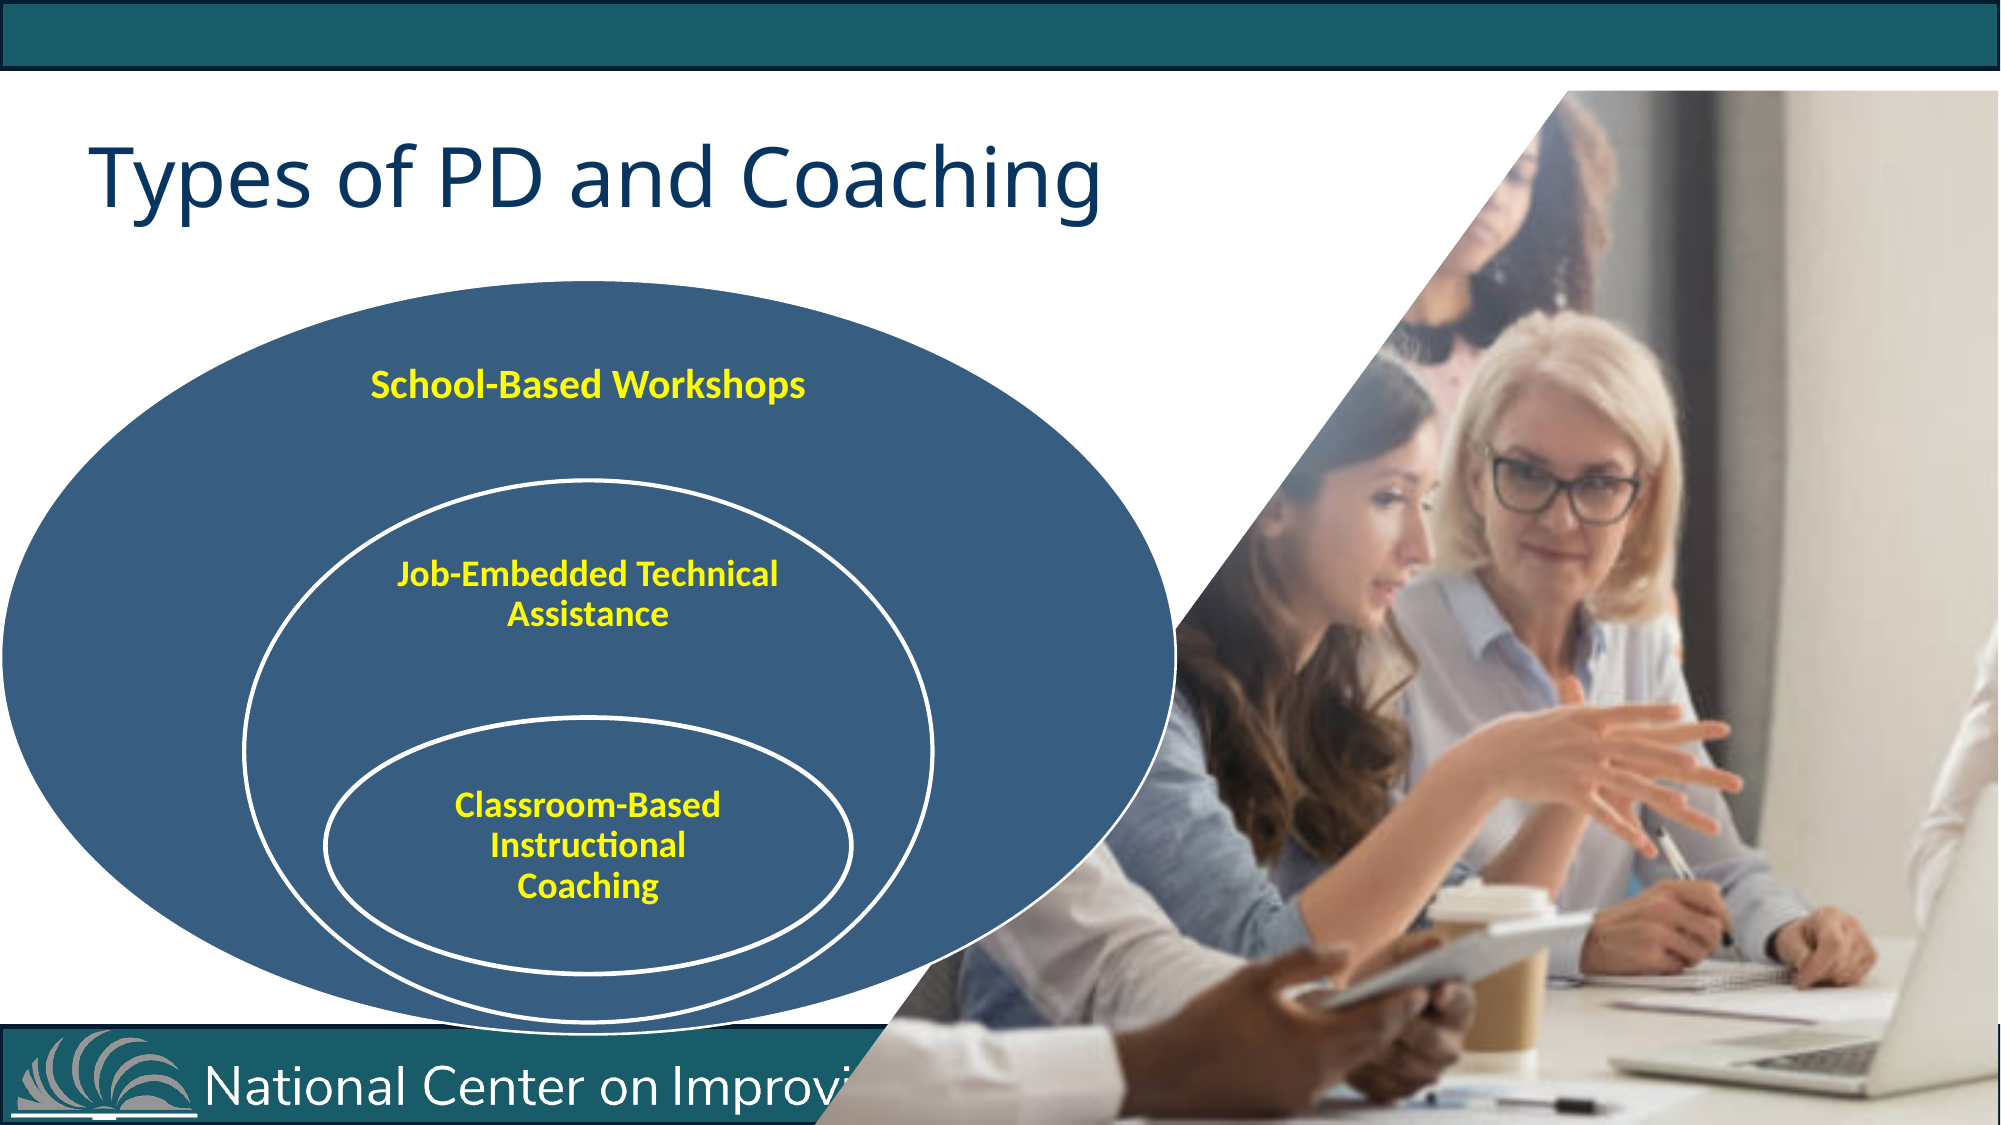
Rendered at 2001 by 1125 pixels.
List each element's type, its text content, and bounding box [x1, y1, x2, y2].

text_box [20, 279, 1156, 1035]
picture [11, 90, 1999, 1125]
title Types of PD and Coaching [73, 110, 814, 279]
